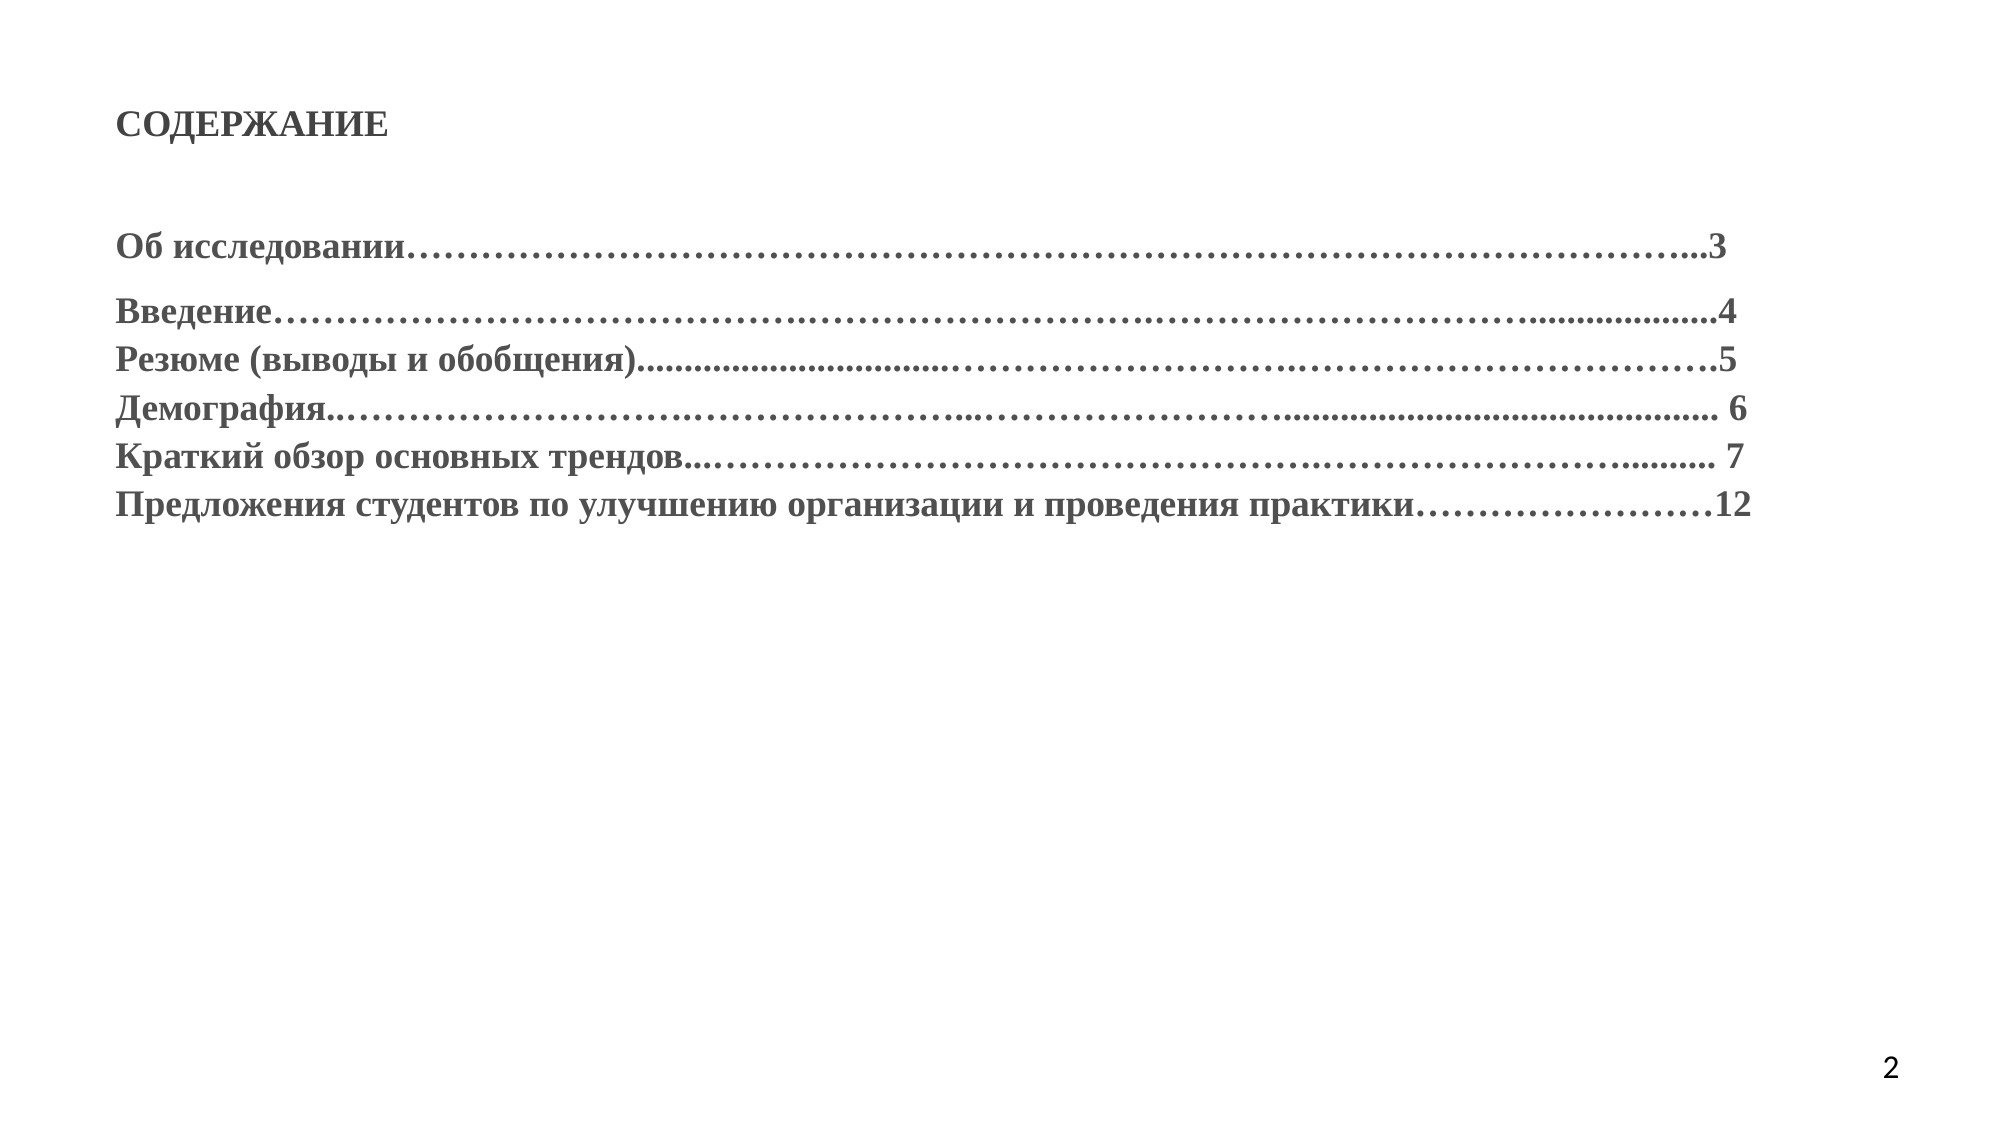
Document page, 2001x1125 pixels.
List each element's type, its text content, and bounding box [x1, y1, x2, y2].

text_box СОДЕРЖАНИЕ [100, 91, 1500, 152]
text_box Об исследовании…………………………………………………………………………………………...3 Введение…………………………………….……………………….…………………………....................4 Резюме (выводы и обобщения).................................……………………….…………………………….5 Демография..……………………….…………………...…………………….............................................. 6 Краткий обзор основных трендов...………………………………………….…………………….......... 7 Предложения студентов по улучшению организации и проведения практики……………………12 [100, 210, 1929, 532]
text_box 2 [1867, 1038, 1929, 1093]
